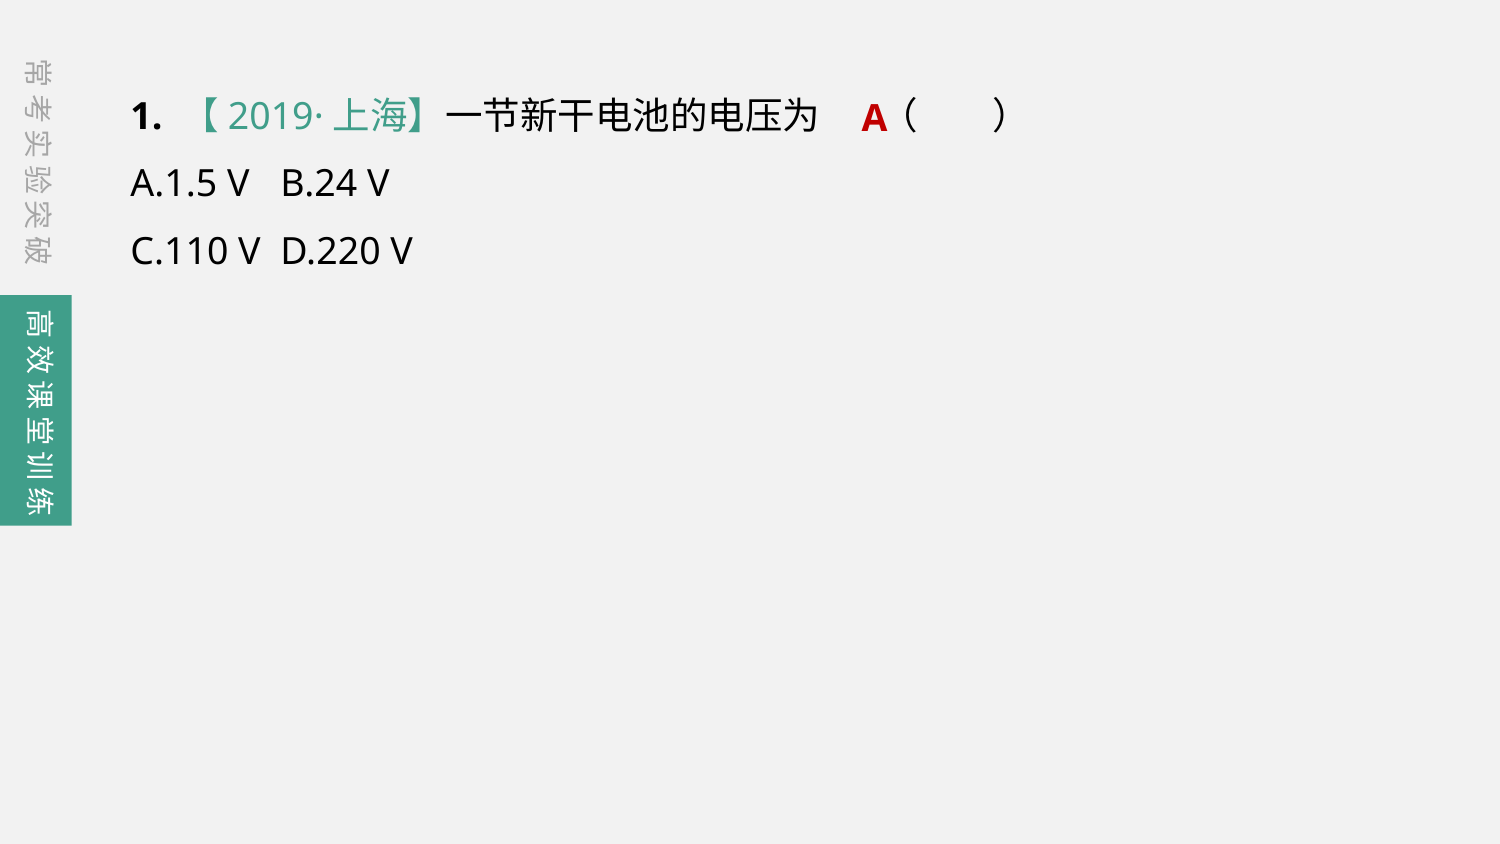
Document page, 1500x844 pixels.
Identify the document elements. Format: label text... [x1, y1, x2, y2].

text_box 高效课堂训练 [17, 298, 65, 529]
text_box A [855, 65, 916, 145]
text_box [0, 294, 73, 527]
text_box 常考实验突破 [15, 47, 63, 278]
text_box 1. 【2019·上海】一节新干电池的电压为 （ ） A.1.5 V B.24 V C.110 V D.220 V [124, 63, 1454, 278]
